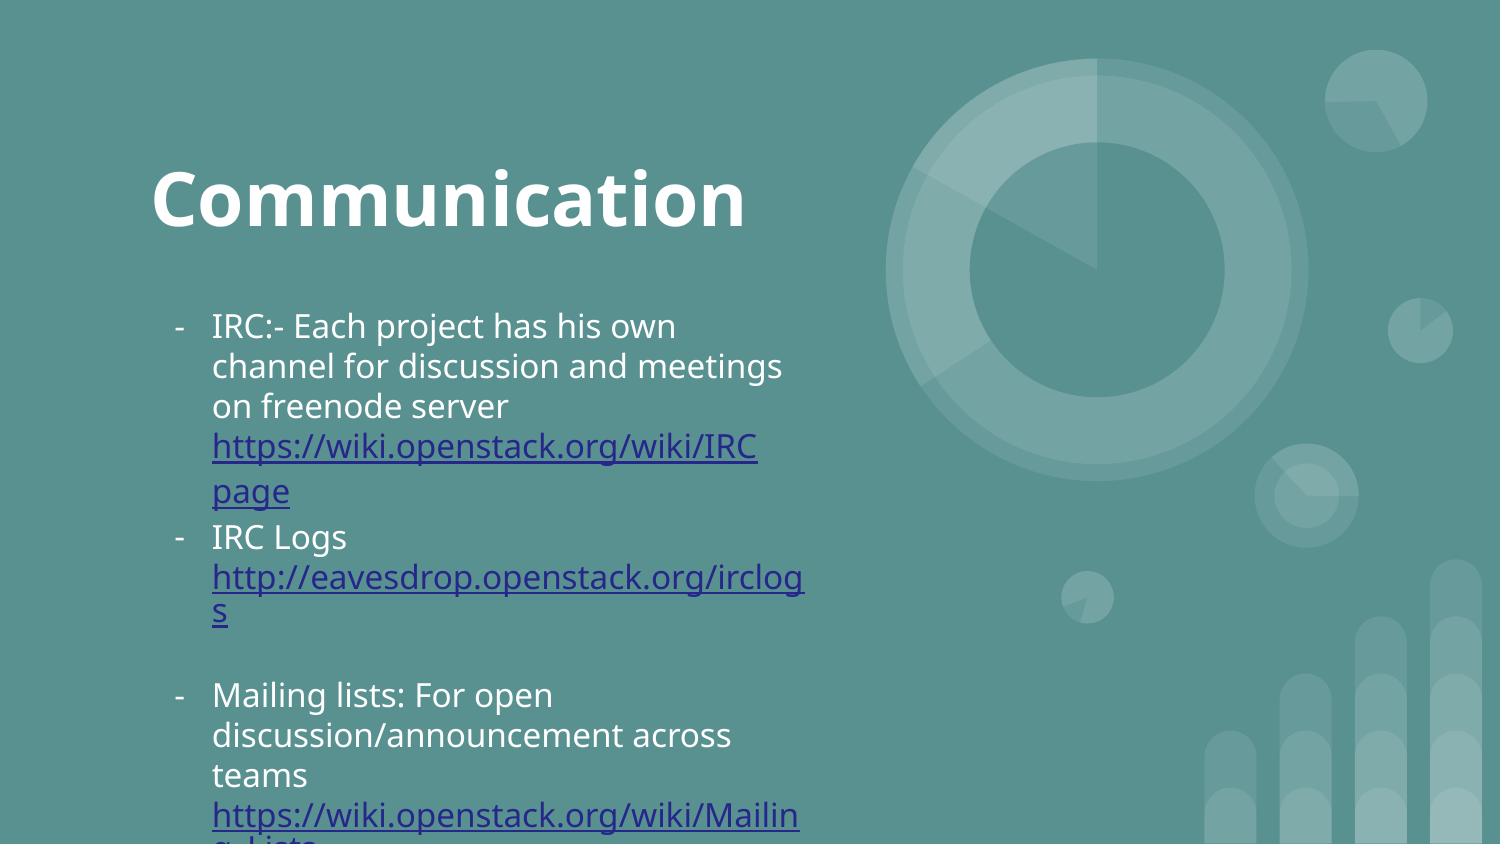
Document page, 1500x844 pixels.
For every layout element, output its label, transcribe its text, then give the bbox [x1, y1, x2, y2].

title Communication [135, 42, 834, 351]
subtitle IRC:- Each project has his own channel for discussion and meetings on freenode server https://wiki.openstack.org/wiki/IRCpage IRC Logs http://eavesdrop.openstack.org/irclogs Mailing lists: For open discussion/announcement across teams https://wiki.openstack.org/wiki/Mailing_Lists [121, 290, 820, 763]
